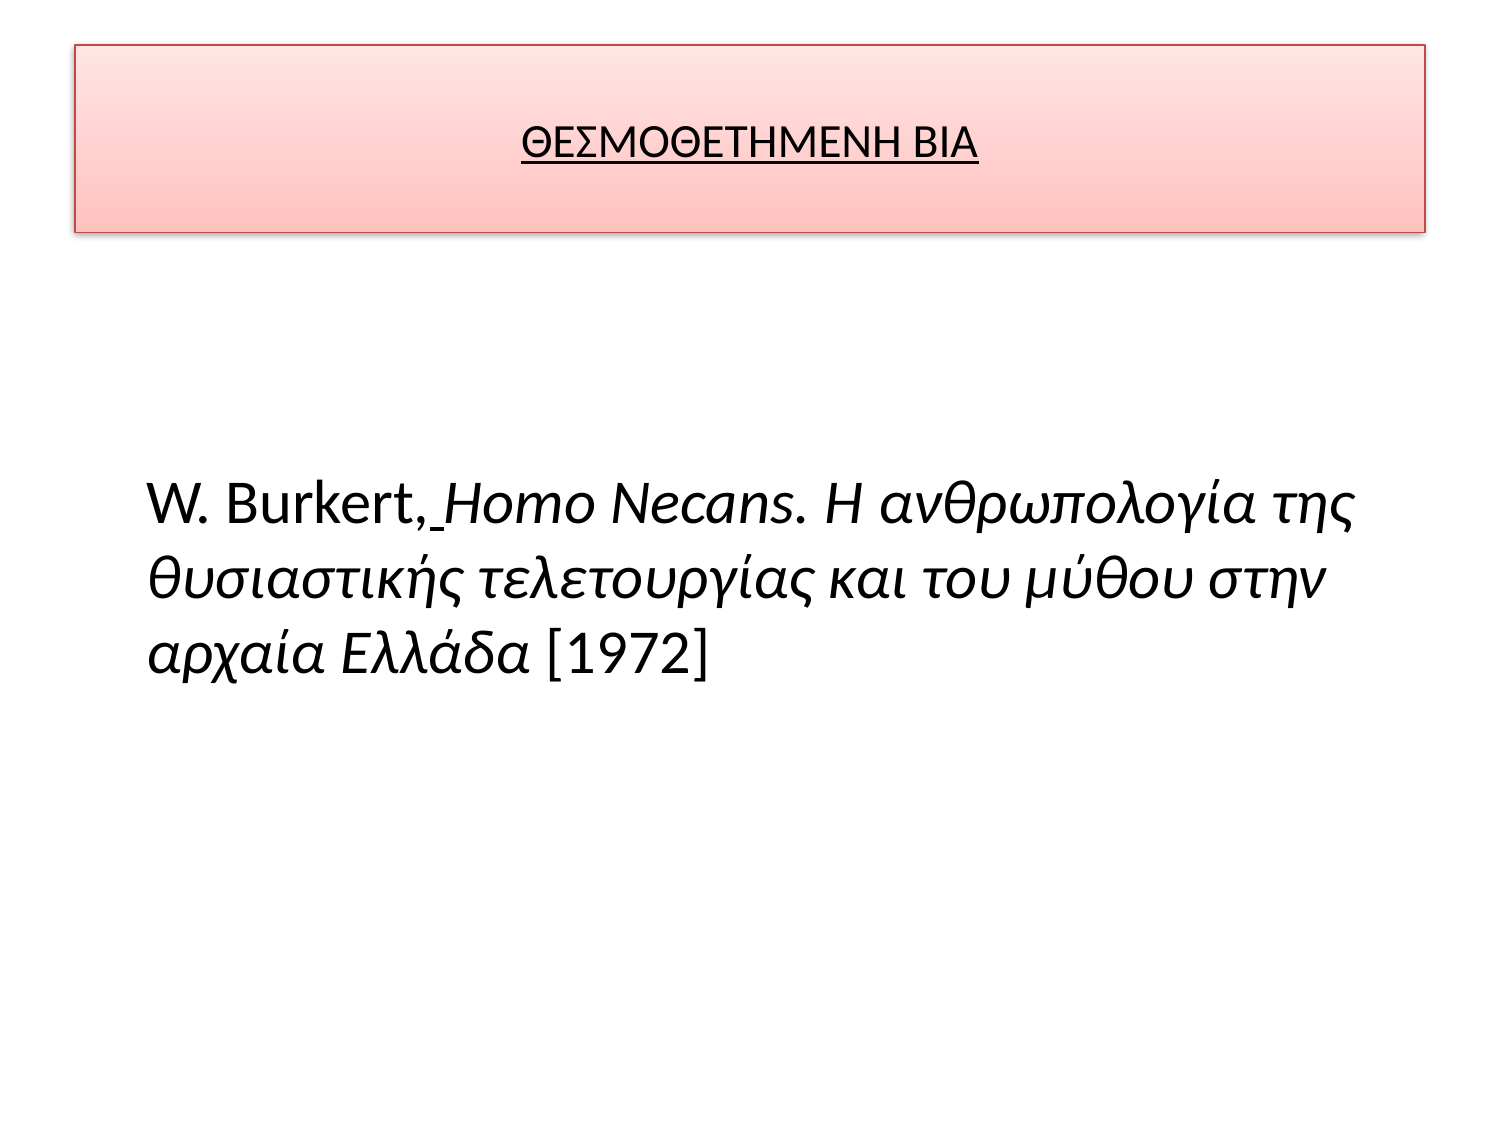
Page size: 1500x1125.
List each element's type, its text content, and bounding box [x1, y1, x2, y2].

title ΘΕΣΜΟΘΕΤΗΜΕΝΗ ΒΙΑ [74, 44, 1426, 233]
list W. Burkert, Homo Necans. Η ανθρωπολογία της θυσιαστικής τελετουργίας και του μύθου στην αρχαία Ελλάδα [1972] [75, 262, 1425, 1005]
